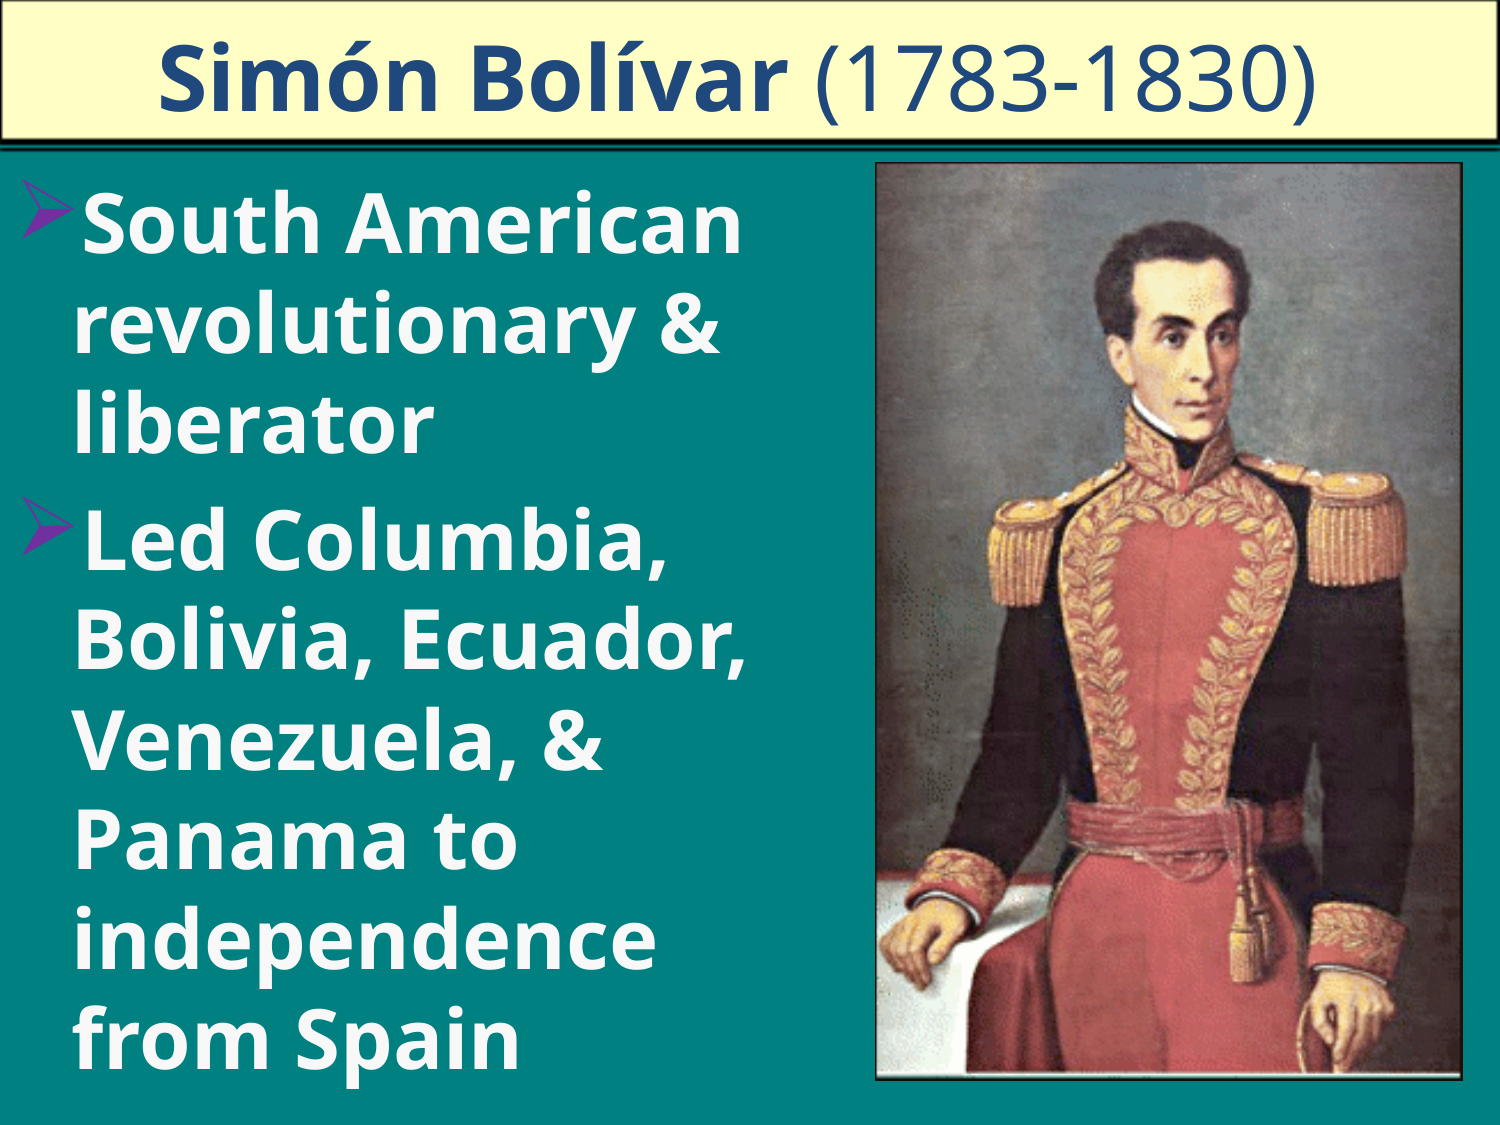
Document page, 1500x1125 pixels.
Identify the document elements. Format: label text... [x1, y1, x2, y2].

picture [0, 0, 1500, 1125]
list South American revolutionary & liberator Led Columbia, Bolivia, Ecuador, Venezuela, & Panama to independence from Spain [0, 162, 872, 1005]
title Simón Bolívar (1783-1830) [75, 0, 1425, 150]
